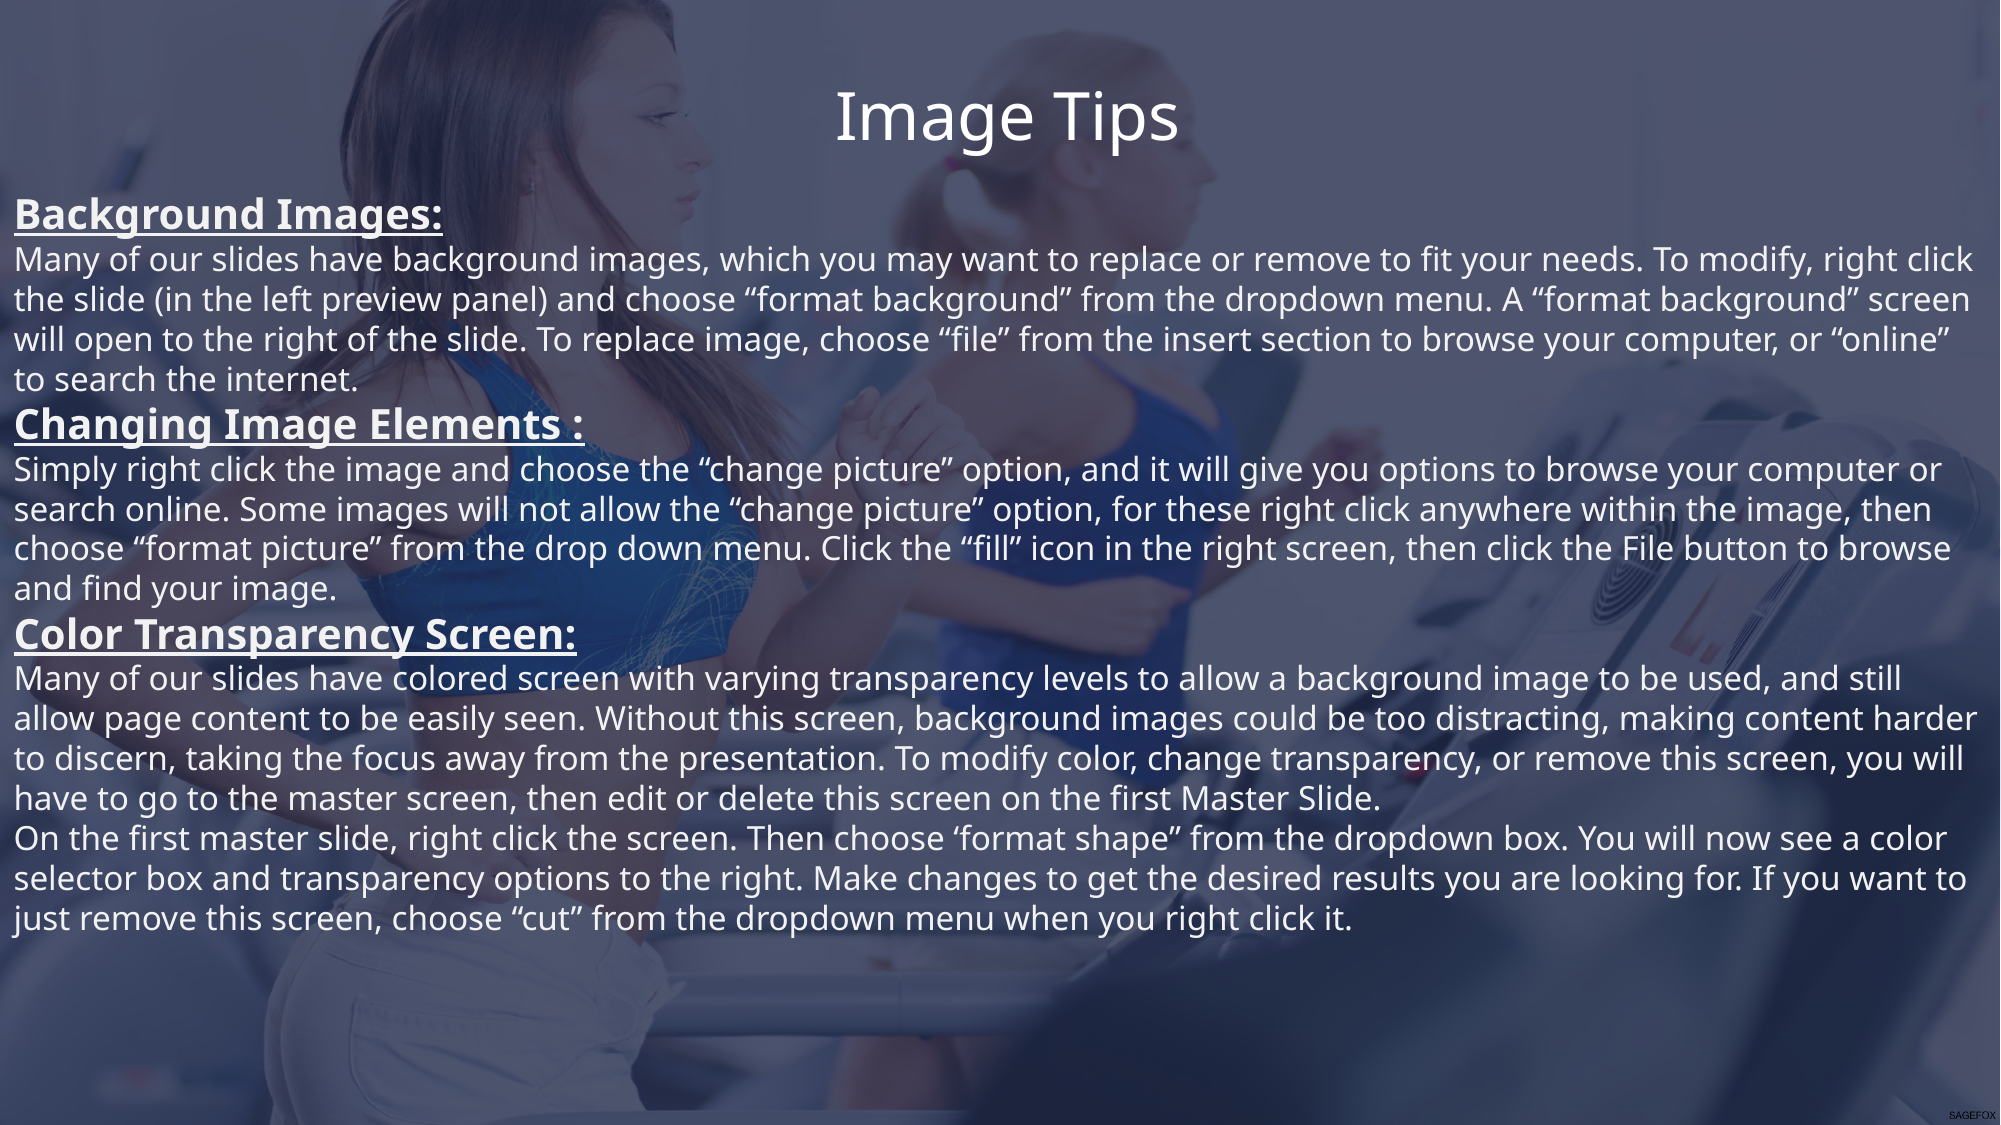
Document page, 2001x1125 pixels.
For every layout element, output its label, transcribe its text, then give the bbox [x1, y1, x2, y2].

title Image Tips [597, 59, 1420, 177]
text_box Background Images: Many of our slides have background images, which you may want to replace or remove to fit your needs. To modify, right click the slide (in the left preview panel) and choose “format background” from the dropdown menu. A “format background” screen will open to the right of the slide. To replace image, choose “file” from the insert section to browse your computer, or “online” to search the internet. Changing Image Elements : Simply right click the image and choose the “change picture” option, and it will give you options to browse your computer or search online. Some images will not allow the “change picture” option, for these right click anywhere within the image, then choose “format picture” from the drop down menu. Click the “fill” icon in the right screen, then click the File button to browse and find your image. Color Transparency Screen: Many of our slides have colored screen with varying transparency levels to allow a background image to be used, and still allow page content to be easily seen. Without this screen, background images could be too distracting, making content harder to discern, taking the focus away from the presentation. To modify color, change transparency, or remove this screen, you will have to go to the master screen, then edit or delete this screen on the first Master Slide. On the first master slide, right click the screen. Then choose ‘format shape” from the dropdown box. You will now see a color selector box and transparency options to the right. Make changes to get the desired results you are looking for. If you want to just remove this screen, choose “cut” from the dropdown menu when you right click it. [0, 0, 2000, 1125]
